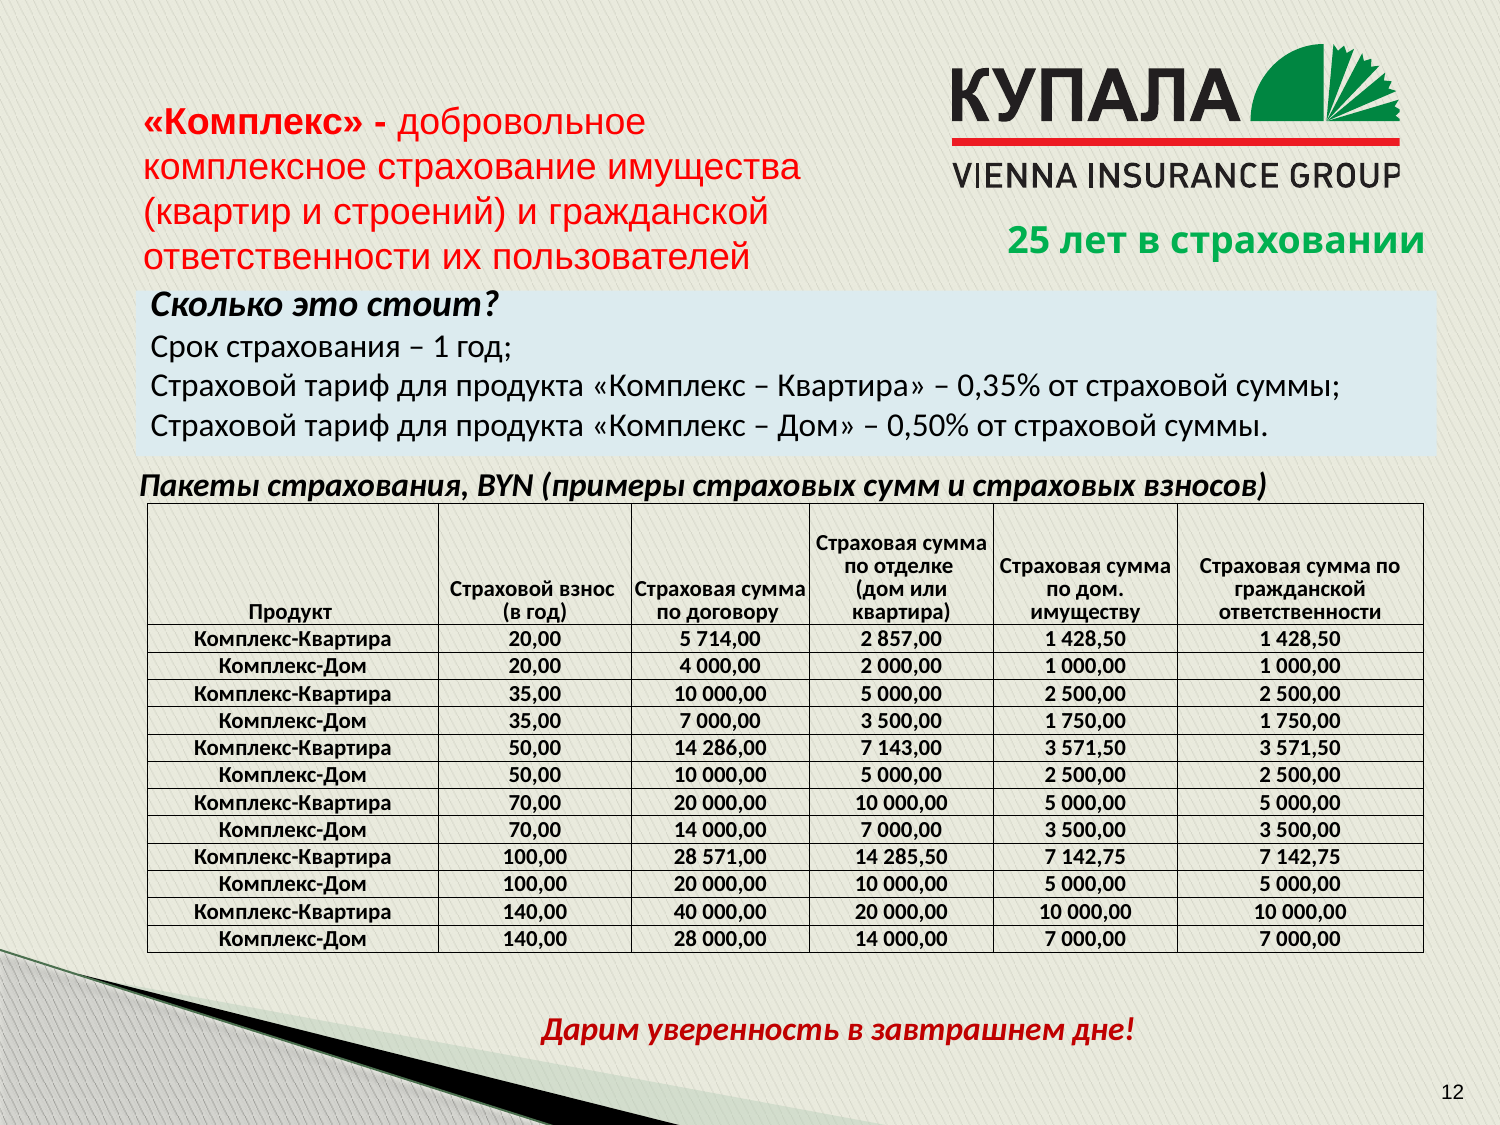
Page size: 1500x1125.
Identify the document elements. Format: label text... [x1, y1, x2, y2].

table_cell 2 500,00 [1178, 680, 1423, 706]
table_cell Комплекс-Дом [148, 816, 438, 843]
table_cell 2 500,00 [994, 762, 1177, 788]
table_cell 5 000,00 [1178, 871, 1423, 897]
text_box Дарим уверенность в завтрашнем дне! [430, 999, 1246, 1055]
table_cell 5 000,00 [1178, 789, 1423, 815]
table_cell 140,00 [439, 926, 631, 952]
table_cell Комплекс-Квартира [148, 625, 438, 652]
table_cell 2 500,00 [994, 680, 1177, 706]
table_cell 5 000,00 [994, 871, 1177, 897]
picture [950, 42, 1400, 189]
table_cell 7 000,00 [810, 816, 993, 843]
table_cell Комплекс-Квартира [148, 844, 438, 870]
table_header Продукт [148, 504, 438, 624]
table_header Страховой взнос (в год) [439, 504, 631, 624]
table_cell 14 286,00 [632, 735, 809, 761]
table_cell 7 143,00 [810, 735, 993, 761]
table_cell 14 000,00 [810, 926, 993, 952]
table_header Страховая сумма по дом. имуществу [994, 504, 1177, 624]
table_header Страховая сумма по договору [632, 504, 809, 624]
table_cell 20 000,00 [810, 898, 993, 925]
table_cell 7 000,00 [1178, 926, 1423, 952]
table_cell 1 750,00 [1178, 707, 1423, 734]
text_box «Комплекс» - добровольное комплексное страхование имущества (квартир и строений) и гражданской ответственности их пользователей [128, 89, 826, 285]
table_cell 10 000,00 [810, 789, 993, 815]
table_cell 70,00 [439, 789, 631, 815]
table_cell 5 714,00 [632, 625, 809, 652]
table_cell 20,00 [439, 625, 631, 652]
table_cell Комплекс-Дом [148, 653, 438, 679]
table_cell 10 000,00 [810, 871, 993, 897]
table_cell Комплекс-Дом [148, 762, 438, 788]
table_cell 10 000,00 [632, 762, 809, 788]
list 25 лет в страховании [974, 207, 1500, 861]
table_cell 3 571,50 [1178, 735, 1423, 761]
table_cell Комплекс-Квартира [148, 898, 438, 925]
table_cell 100,00 [439, 871, 631, 897]
table_cell 70,00 [439, 816, 631, 843]
table_cell 1 428,50 [994, 625, 1177, 652]
table_cell 35,00 [439, 680, 631, 706]
table_cell 20 000,00 [632, 789, 809, 815]
table_cell 20,00 [439, 653, 631, 679]
table_cell 7 000,00 [994, 926, 1177, 952]
table_cell 1 750,00 [994, 707, 1177, 734]
table_cell 7 142,75 [994, 844, 1177, 870]
table_cell 10 000,00 [994, 898, 1177, 925]
text_box Пакеты страхования, BYN (примеры страховых сумм и страховых взносов) [123, 456, 1400, 511]
table_cell 3 500,00 [1178, 816, 1423, 843]
table_cell Комплекс-Дом [148, 926, 438, 952]
table_cell 50,00 [439, 735, 631, 761]
table_cell Комплекс-Дом [148, 871, 438, 897]
table_cell Комплекс-Квартира [148, 735, 438, 761]
table_cell 2 500,00 [1178, 762, 1423, 788]
text_box Сколько это стоит? Cрок страхования – 1 год; Страховой тариф для продукта «Комплекс – Квартира» – 0,35% от страховой суммы; Страховой тариф для продукта «Комплекс – Дом» – 0,50% от страховой суммы. [135, 290, 1437, 457]
slide_number 12 [1418, 1051, 1479, 1112]
table_cell 2 857,00 [810, 625, 993, 652]
table_cell 14 000,00 [632, 816, 809, 843]
table_cell 14 285,50 [810, 844, 993, 870]
table_cell 100,00 [439, 844, 631, 870]
table_cell 4 000,00 [632, 653, 809, 679]
table_cell 1 000,00 [994, 653, 1177, 679]
table_cell Комплекс-Дом [148, 707, 438, 734]
table_cell 28 571,00 [632, 844, 809, 870]
table_header Страховая сумма по отделке (дом или квартира) [810, 504, 993, 624]
table_cell 7 000,00 [632, 707, 809, 734]
table_cell 20 000,00 [632, 871, 809, 897]
table_cell 5 000,00 [994, 789, 1177, 815]
table_cell 28 000,00 [632, 926, 809, 952]
table_cell 3 571,50 [994, 735, 1177, 761]
table_cell 1 428,50 [1178, 625, 1423, 652]
table_cell 10 000,00 [1178, 898, 1423, 925]
table_cell 1 000,00 [1178, 653, 1423, 679]
table_cell 3 500,00 [810, 707, 993, 734]
table_cell 10 000,00 [632, 680, 809, 706]
table_cell 35,00 [439, 707, 631, 734]
table_cell 140,00 [439, 898, 631, 925]
table_header Страховая сумма по гражданской ответственности [1178, 504, 1423, 624]
table_cell 3 500,00 [994, 816, 1177, 843]
table_cell 50,00 [439, 762, 631, 788]
table_cell 5 000,00 [810, 762, 993, 788]
table_cell 40 000,00 [632, 898, 809, 925]
table_cell Комплекс-Квартира [148, 789, 438, 815]
table_cell 5 000,00 [810, 680, 993, 706]
table_cell 2 000,00 [810, 653, 993, 679]
table_cell 7 142,75 [1178, 844, 1423, 870]
table_cell Комплекс-Квартира [148, 680, 438, 706]
